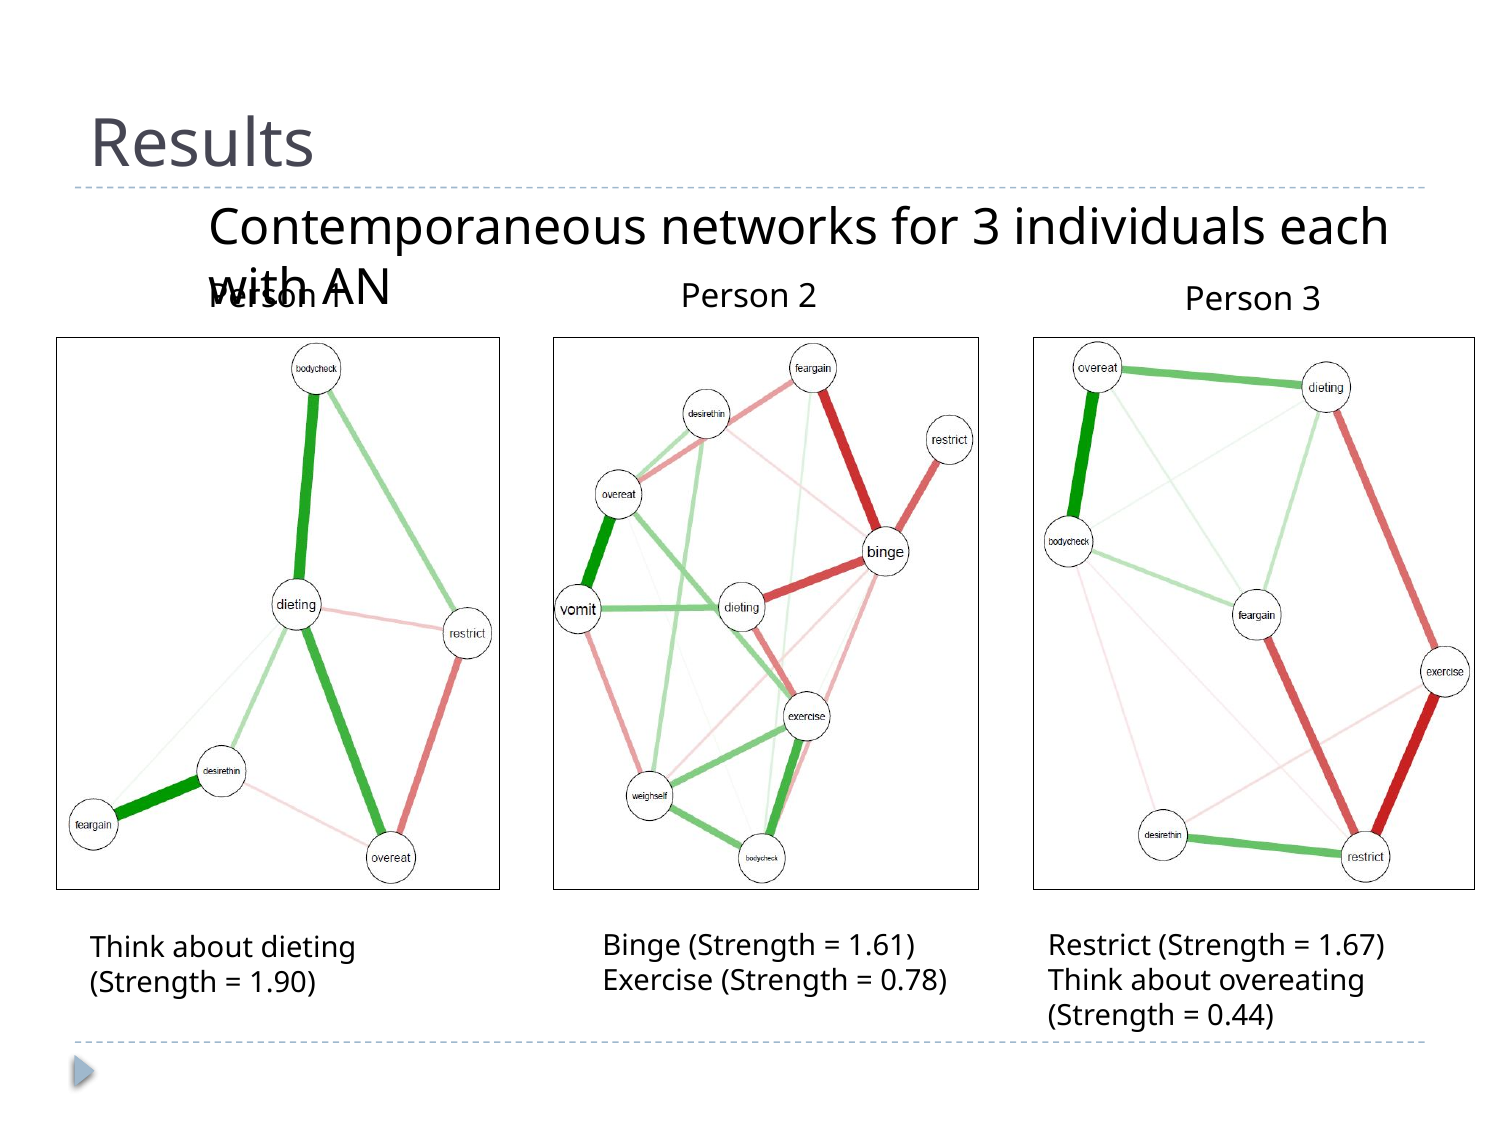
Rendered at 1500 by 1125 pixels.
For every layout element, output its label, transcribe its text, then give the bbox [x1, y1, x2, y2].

picture [56, 337, 500, 891]
text_box Person 2 [665, 266, 834, 321]
title Results [75, 37, 1425, 188]
picture [1032, 337, 1476, 891]
text_box Person 1 [193, 266, 362, 321]
text_box Restrict (Strength = 1.67) Think about overeating (Strength = 0.44) [1033, 919, 1463, 1039]
text_box Think about dieting (Strength = 1.90) [75, 921, 505, 1006]
text_box Person 3 [1169, 269, 1338, 325]
text_box Binge (Strength = 1.61) Exercise (Strength = 0.78) [587, 919, 1017, 1004]
text_box Contemporaneous networks for 3 individuals each with AN [193, 187, 1450, 323]
picture [553, 337, 980, 891]
